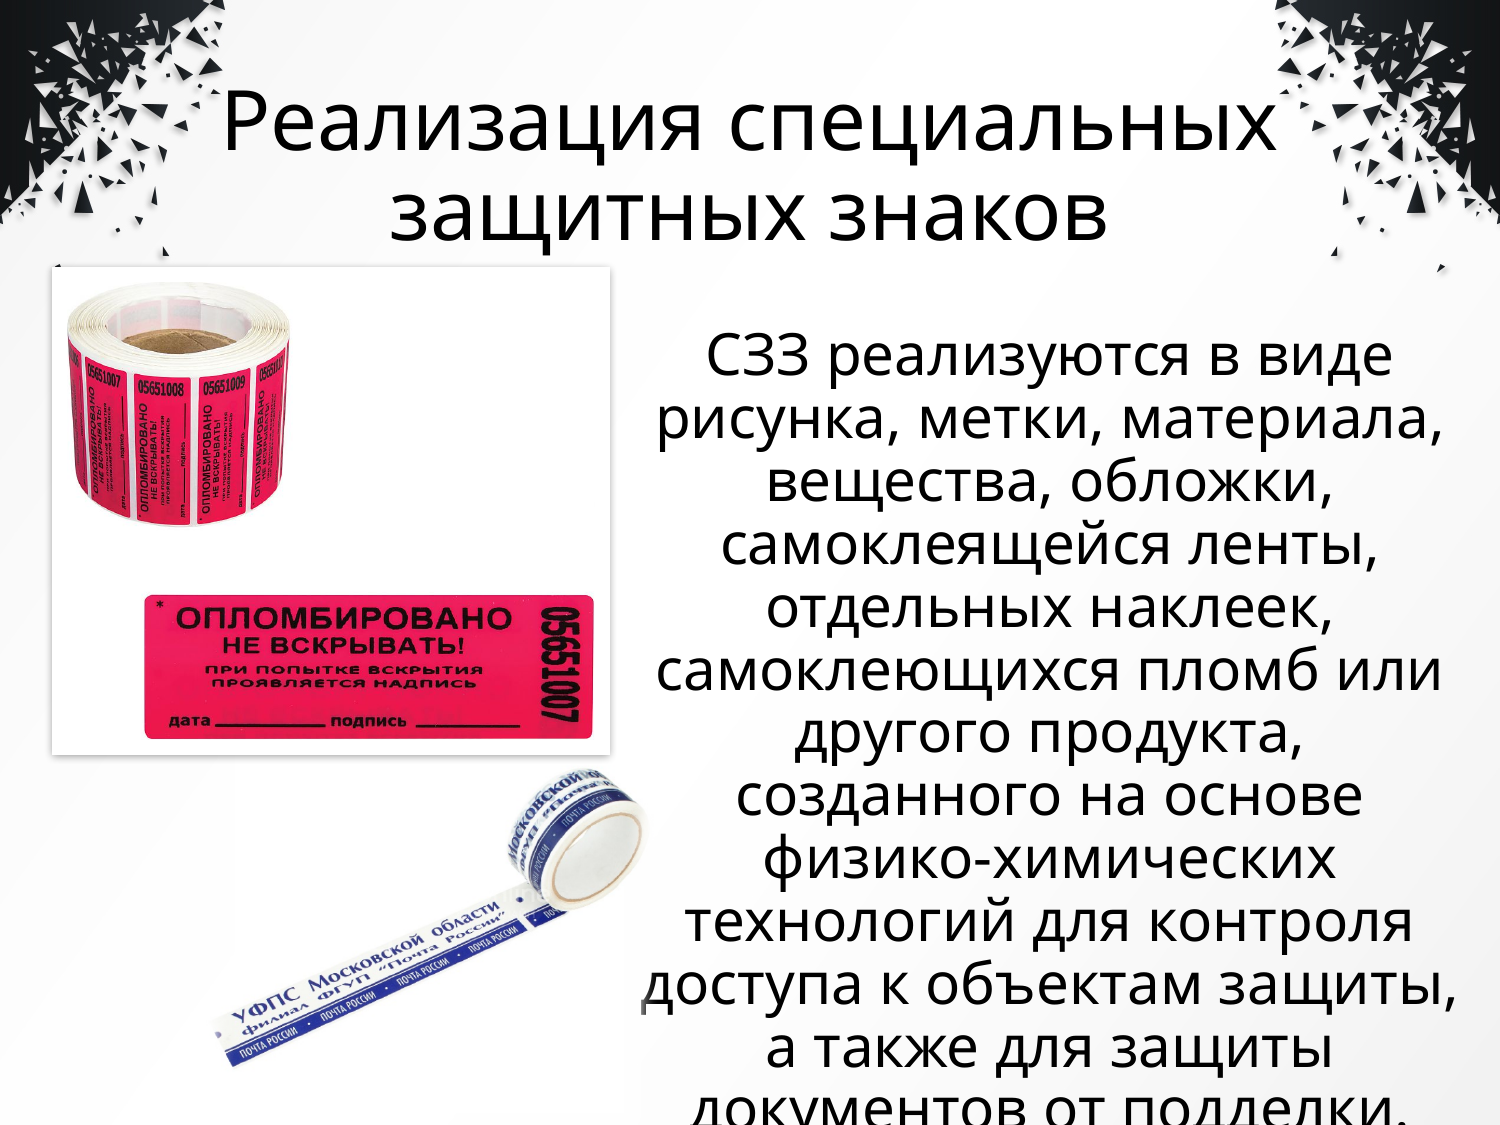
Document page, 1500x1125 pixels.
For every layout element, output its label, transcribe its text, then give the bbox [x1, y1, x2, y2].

title Реализация специальных защитных знаков [103, 59, 1397, 278]
list СЗЗ реализуются в виде рисунка, метки, материала, вещества, обложки, самоклеящейся ленты, отдельных наклеек, самоклеющихся пломб или другого продукта, созданного на основе физико-химических технологий для контроля доступа к объектам защиты, а также для защиты документов от подделки. [619, 318, 1481, 1125]
picture [0, 0, 1500, 1125]
